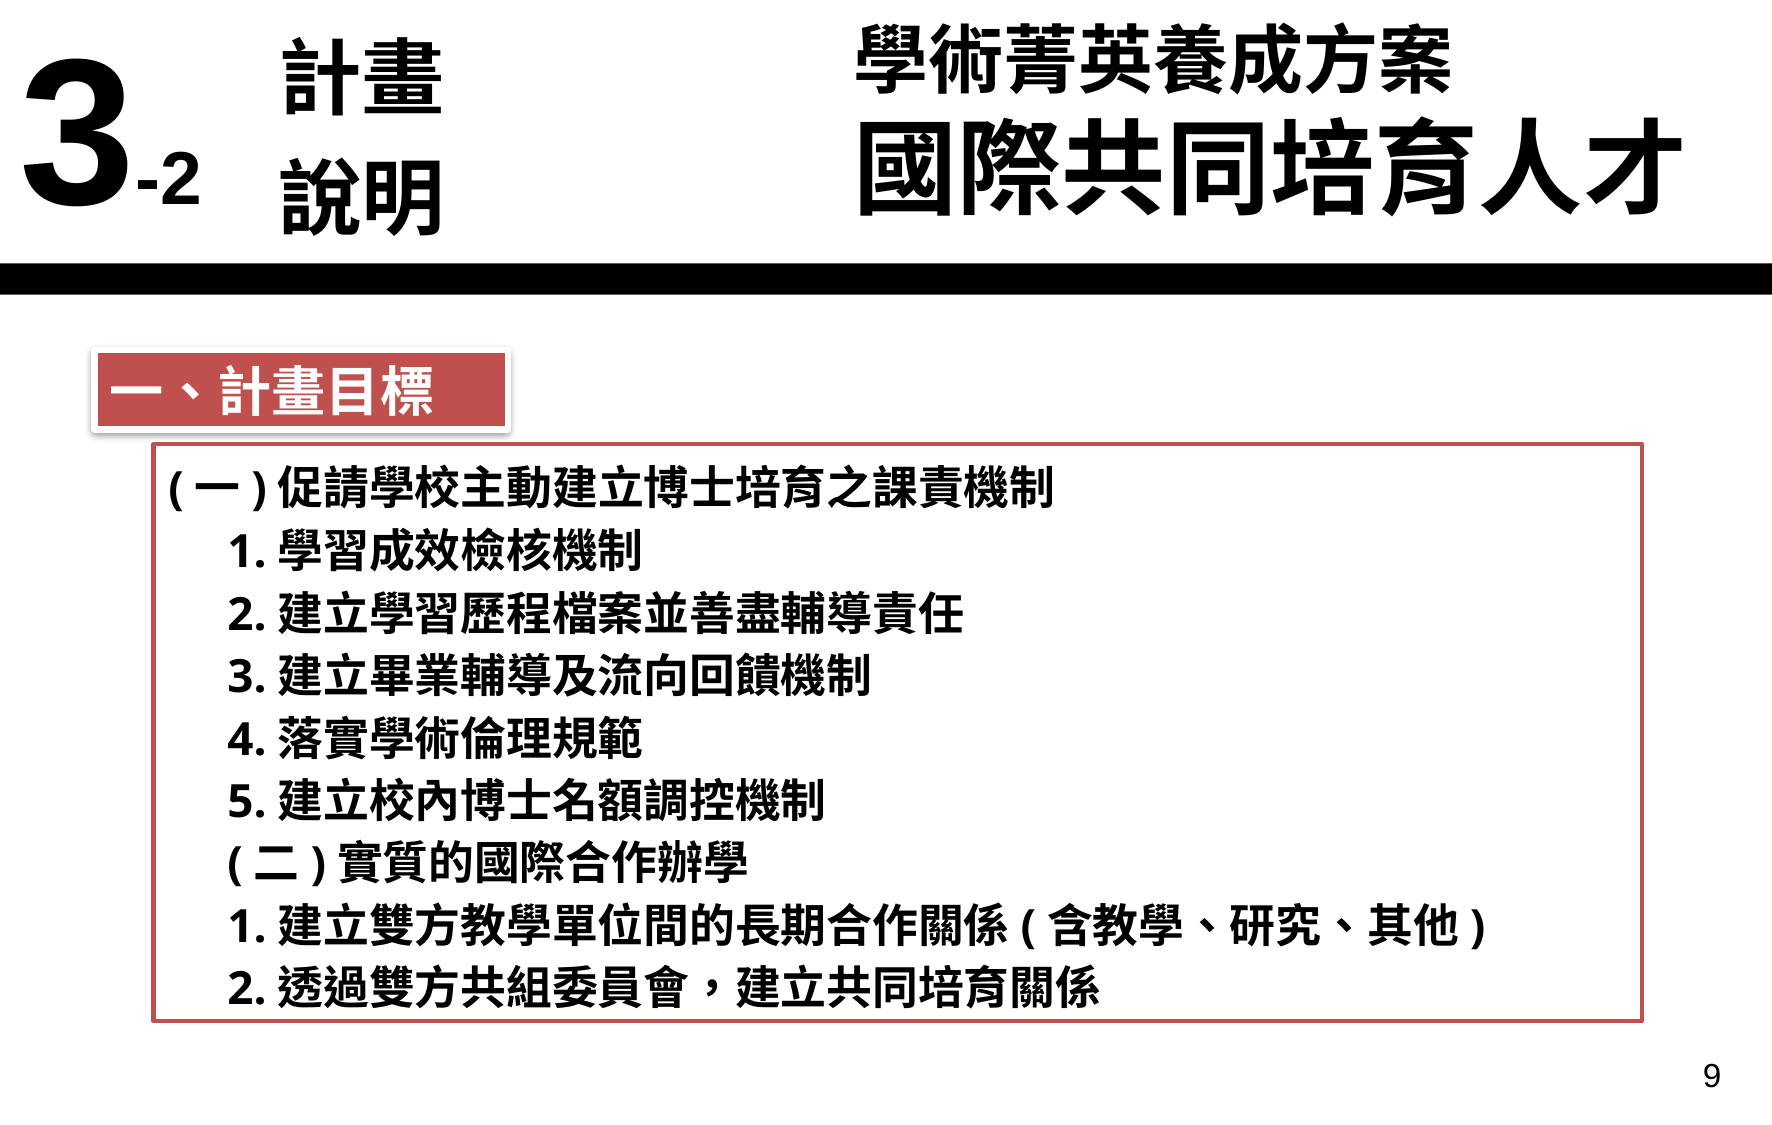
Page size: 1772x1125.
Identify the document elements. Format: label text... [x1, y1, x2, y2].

table_header 3-2 [5, 0, 263, 265]
text_box 一、計畫目標 [91, 347, 511, 433]
slide_number 9 [1322, 1046, 1737, 1125]
table_header 計畫說明 [263, 0, 461, 265]
text_box (一)促請學校主動建立博士培育之課責機制 1.學習成效檢核機制 2.建立學習歷程檔案並善盡輔導責任 3.建立畢業輔導及流向回饋機制 4.落實學術倫理規範 5.建立校內博士名額調控機制 (二)實質的國際合作辦學 1.建立雙方教學單位間的長期合作關係(含教學、研究、其他) 2.透過雙方共組委員會，建立共同培育關係 [151, 442, 1644, 1023]
text_box 學術菁英養成方案 國際共同培育人才 [838, 5, 1709, 235]
